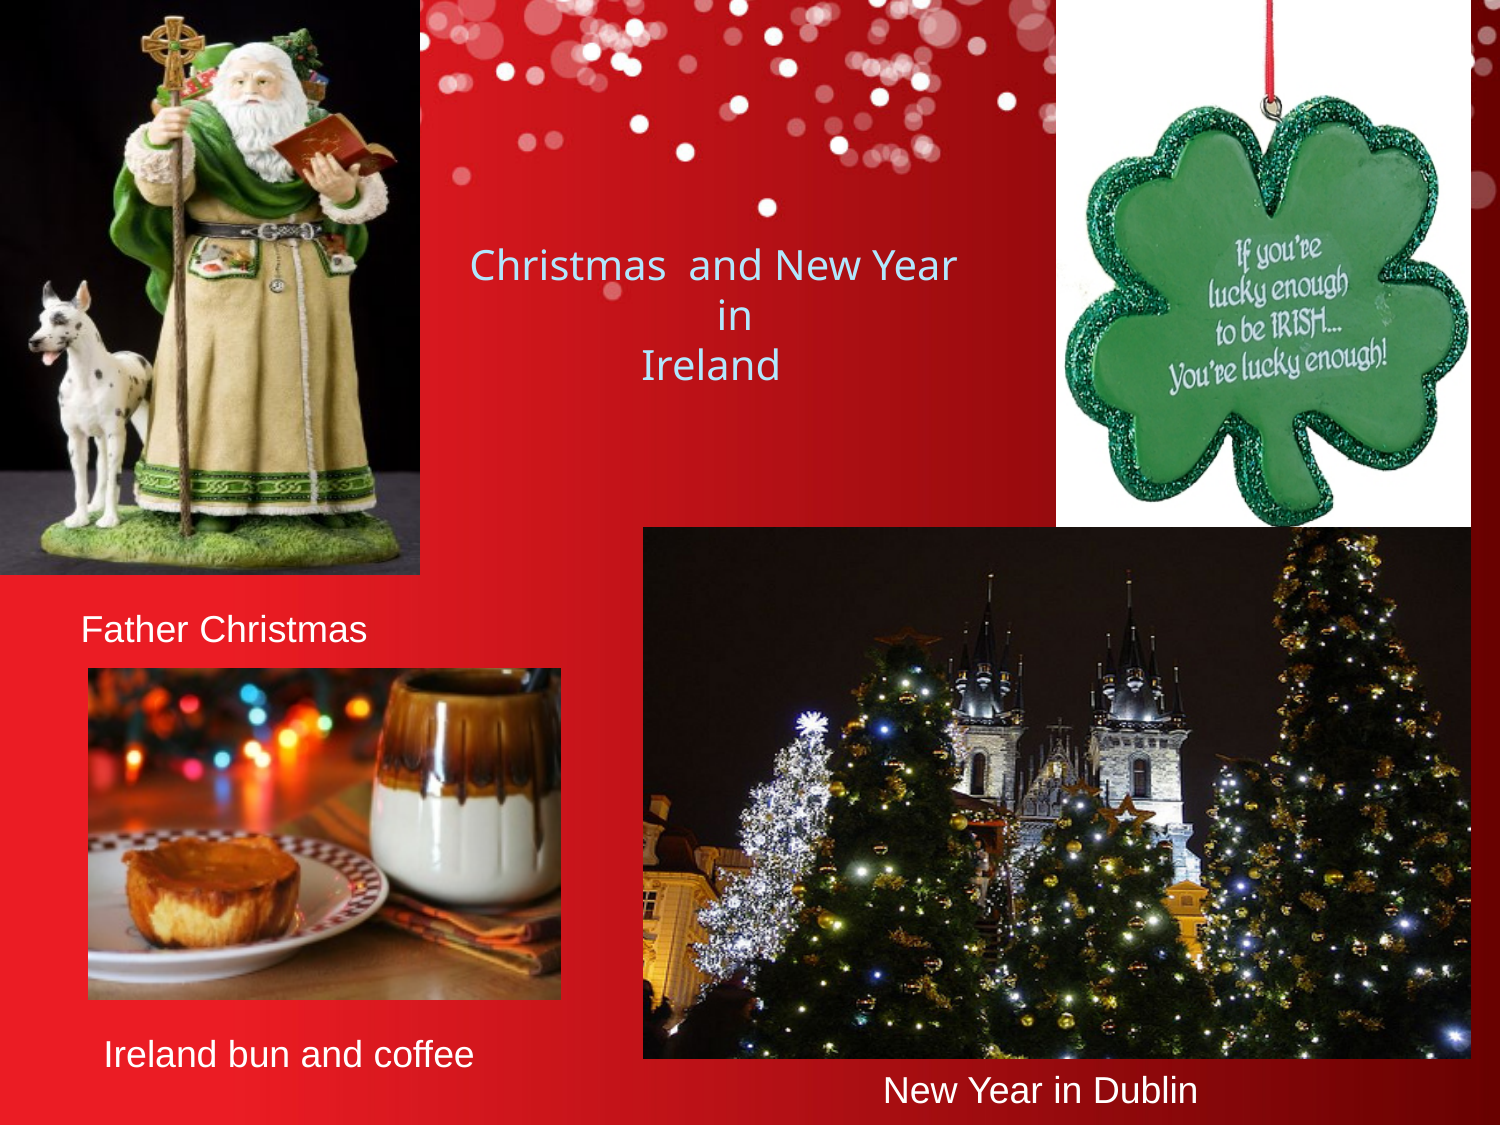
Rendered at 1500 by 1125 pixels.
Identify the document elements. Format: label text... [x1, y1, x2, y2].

text_box Christmas and New Year in Ireland [454, 231, 1051, 442]
text_box Ireland bun and coffee [88, 1023, 621, 1083]
picture [0, 0, 1500, 1125]
text_box New Year in Dublin [868, 1068, 1376, 1119]
text_box Father Christmas [65, 597, 383, 658]
